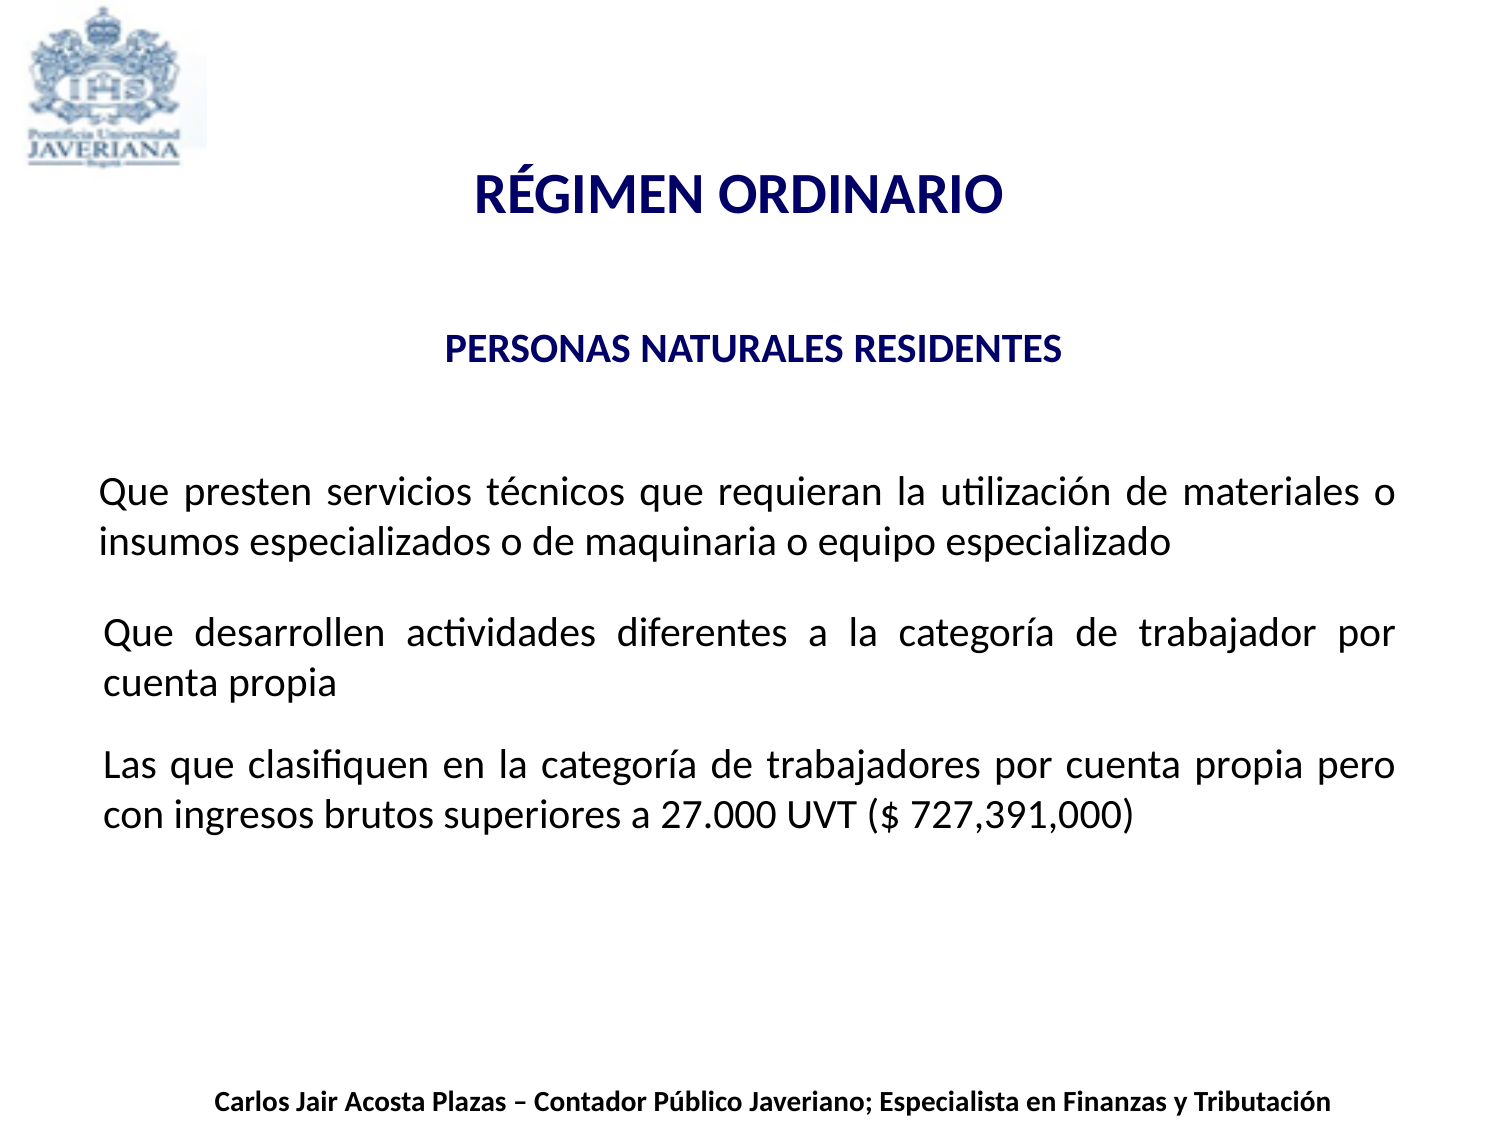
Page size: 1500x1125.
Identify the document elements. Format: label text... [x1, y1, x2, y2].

text_box PERSONAS NATURALES RESIDENTES [430, 312, 1078, 378]
picture [0, 0, 207, 185]
text_box RÉGIMEN ORDINARIO [459, 147, 1019, 233]
text_box Las que clasifiquen en la categoría de trabajadores por cuenta propia pero con ingresos brutos superiores a 27.000 UVT ($ 727,391,000) [88, 729, 1412, 845]
text_box Que presten servicios técnicos que requieran la utilización de materiales o insumos especializados o de maquinaria o equipo especializado [83, 456, 1412, 571]
text_box Carlos Jair Acosta Plazas – Contador Público Javeriano; Especialista en Finanzas y Tributación [123, 1069, 1424, 1125]
text_box Que desarrollen actividades diferentes a la categoría de trabajador por cuenta propia [88, 597, 1412, 713]
